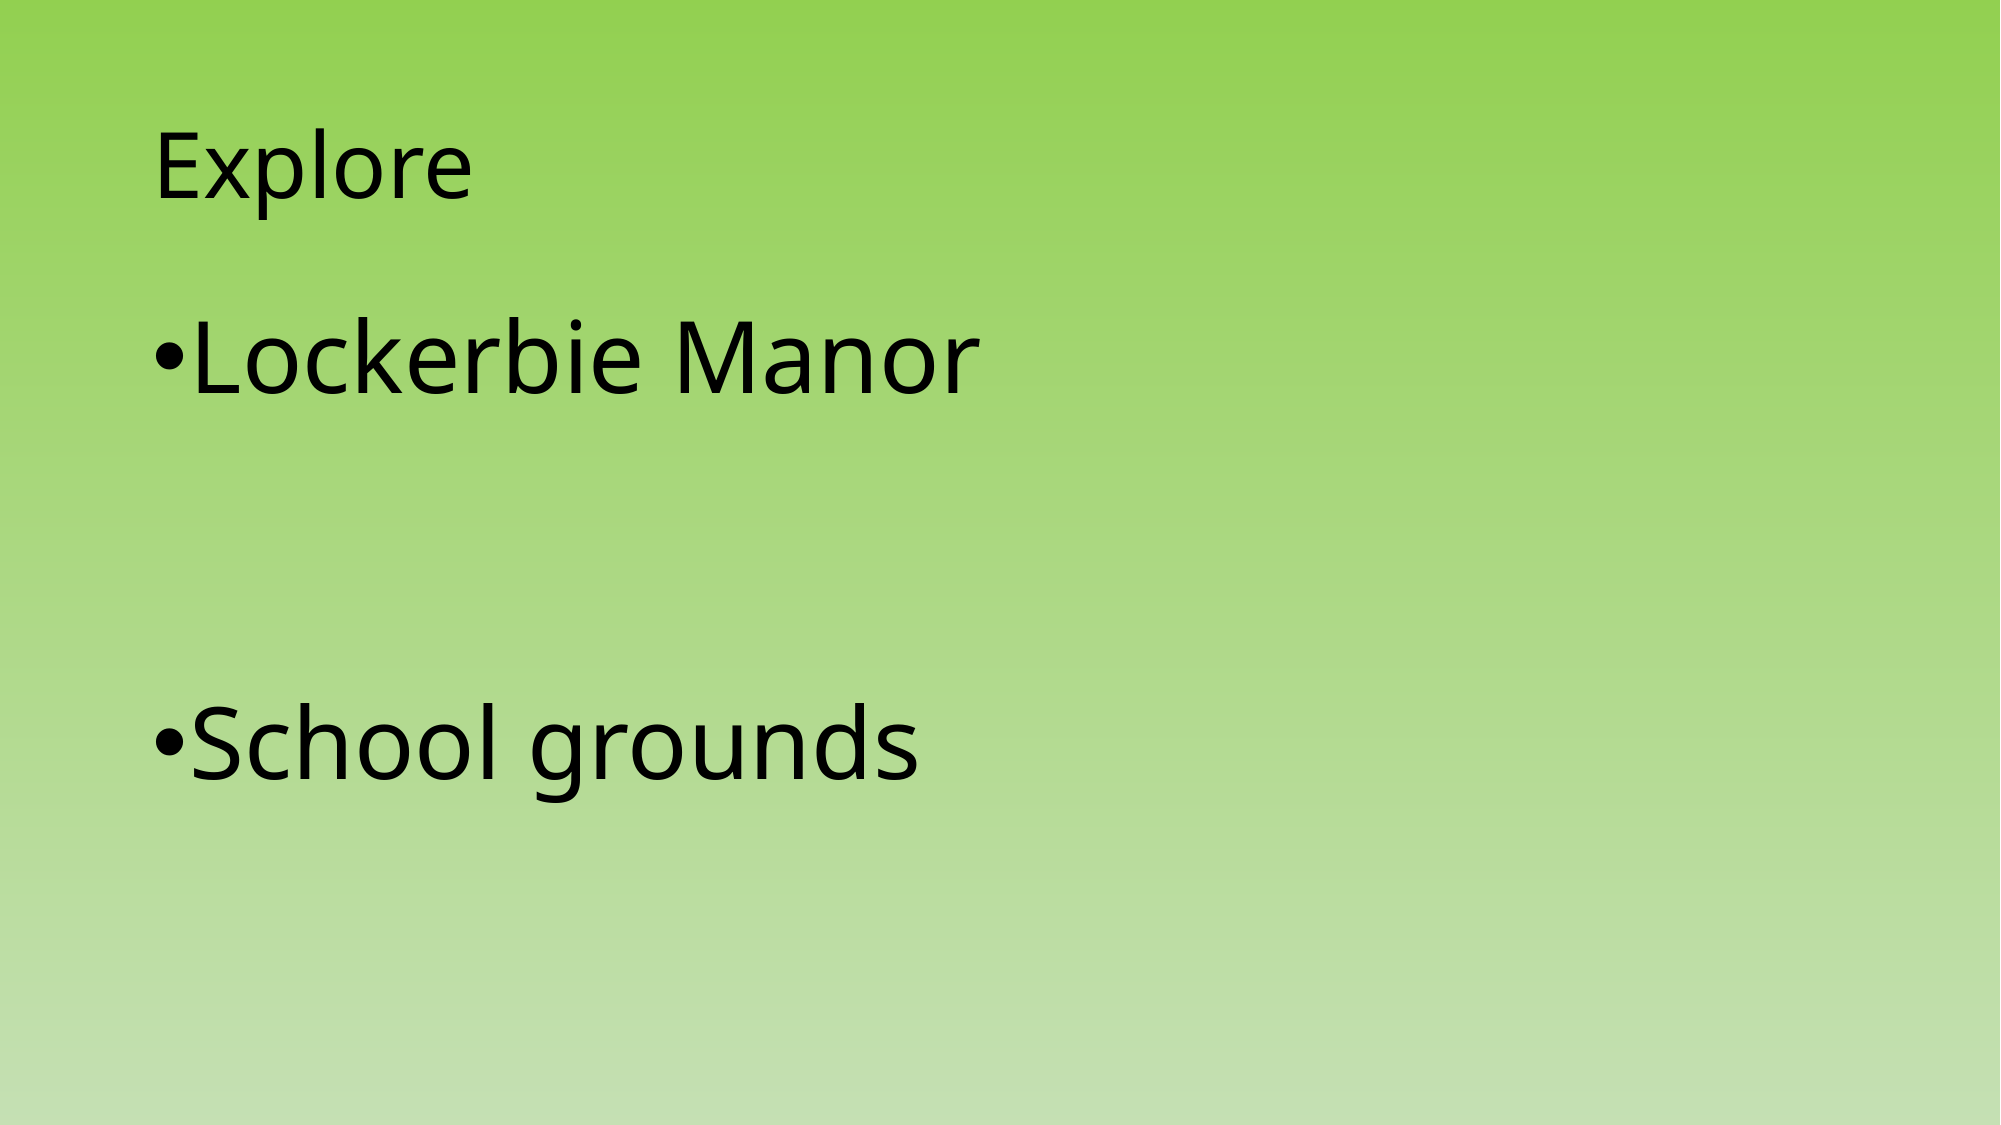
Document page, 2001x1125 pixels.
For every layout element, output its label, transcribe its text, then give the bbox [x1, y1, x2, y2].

title Explore [137, 59, 1863, 278]
list Lockerbie Manor School grounds [137, 299, 1863, 1014]
